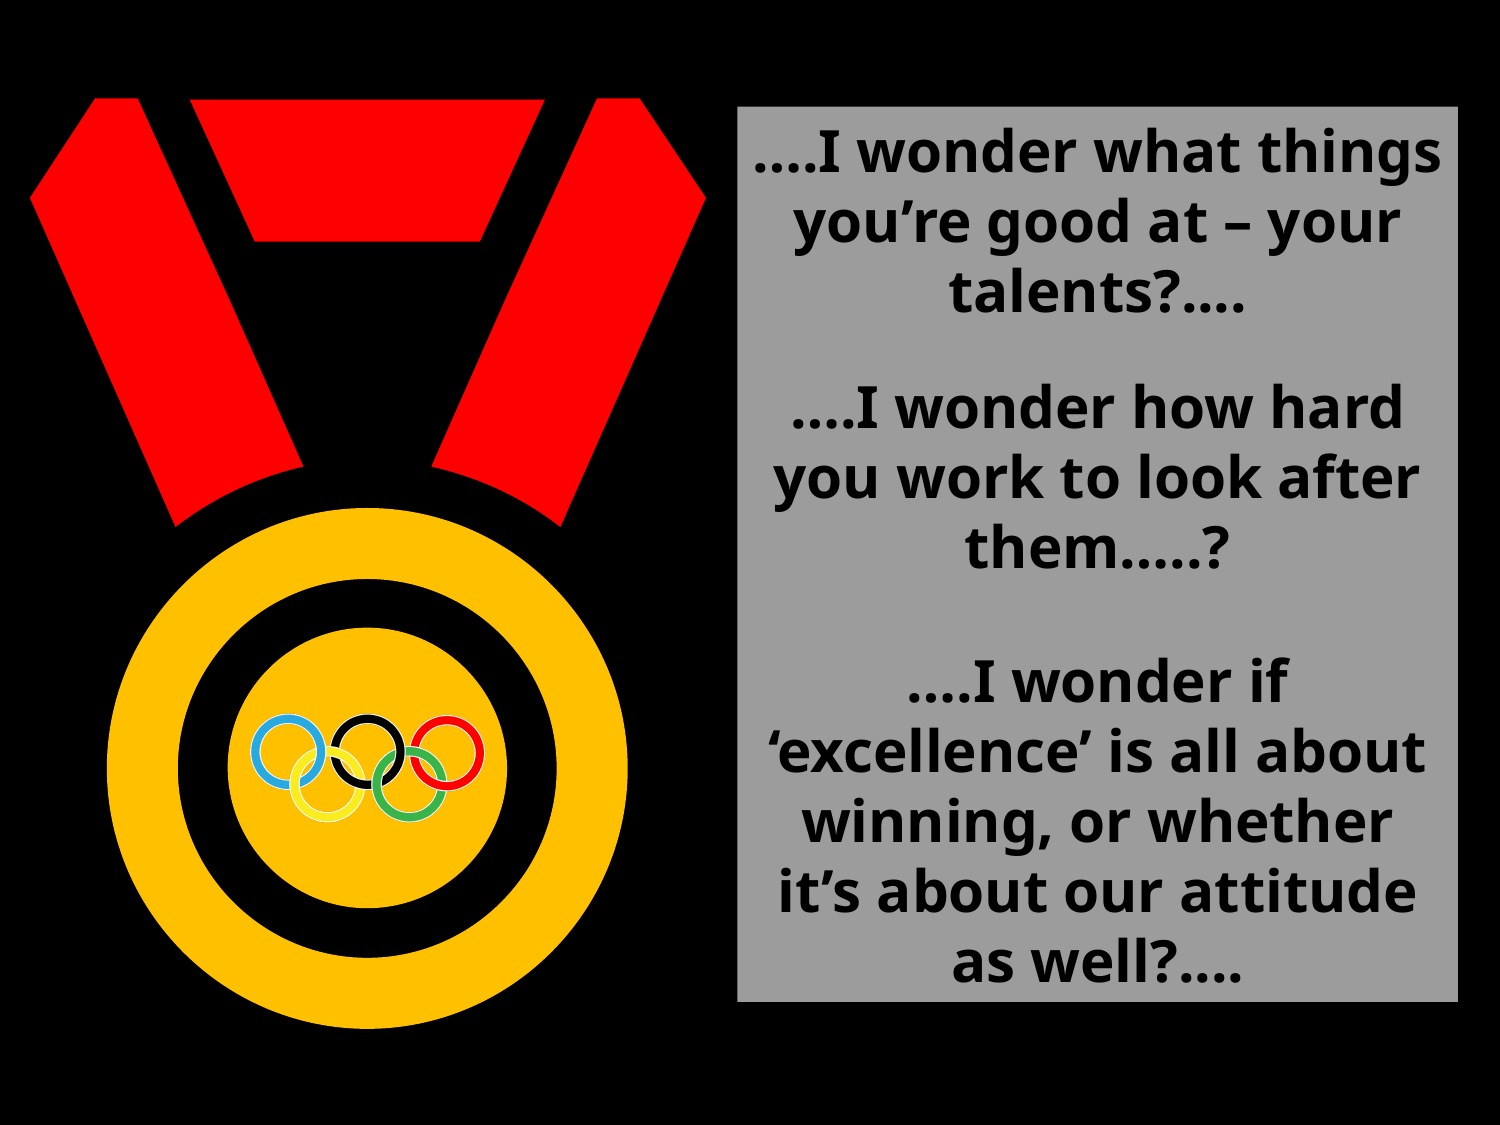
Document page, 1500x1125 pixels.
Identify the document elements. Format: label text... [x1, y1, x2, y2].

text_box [29, 98, 707, 1030]
text_box ….I wonder what things you’re good at – your talents?.... ….I wonder how hard you work to look after them…..? ….I wonder if ‘excellence’ is all about winning, or whether it’s about our attitude as well?.... [737, 106, 1458, 1002]
